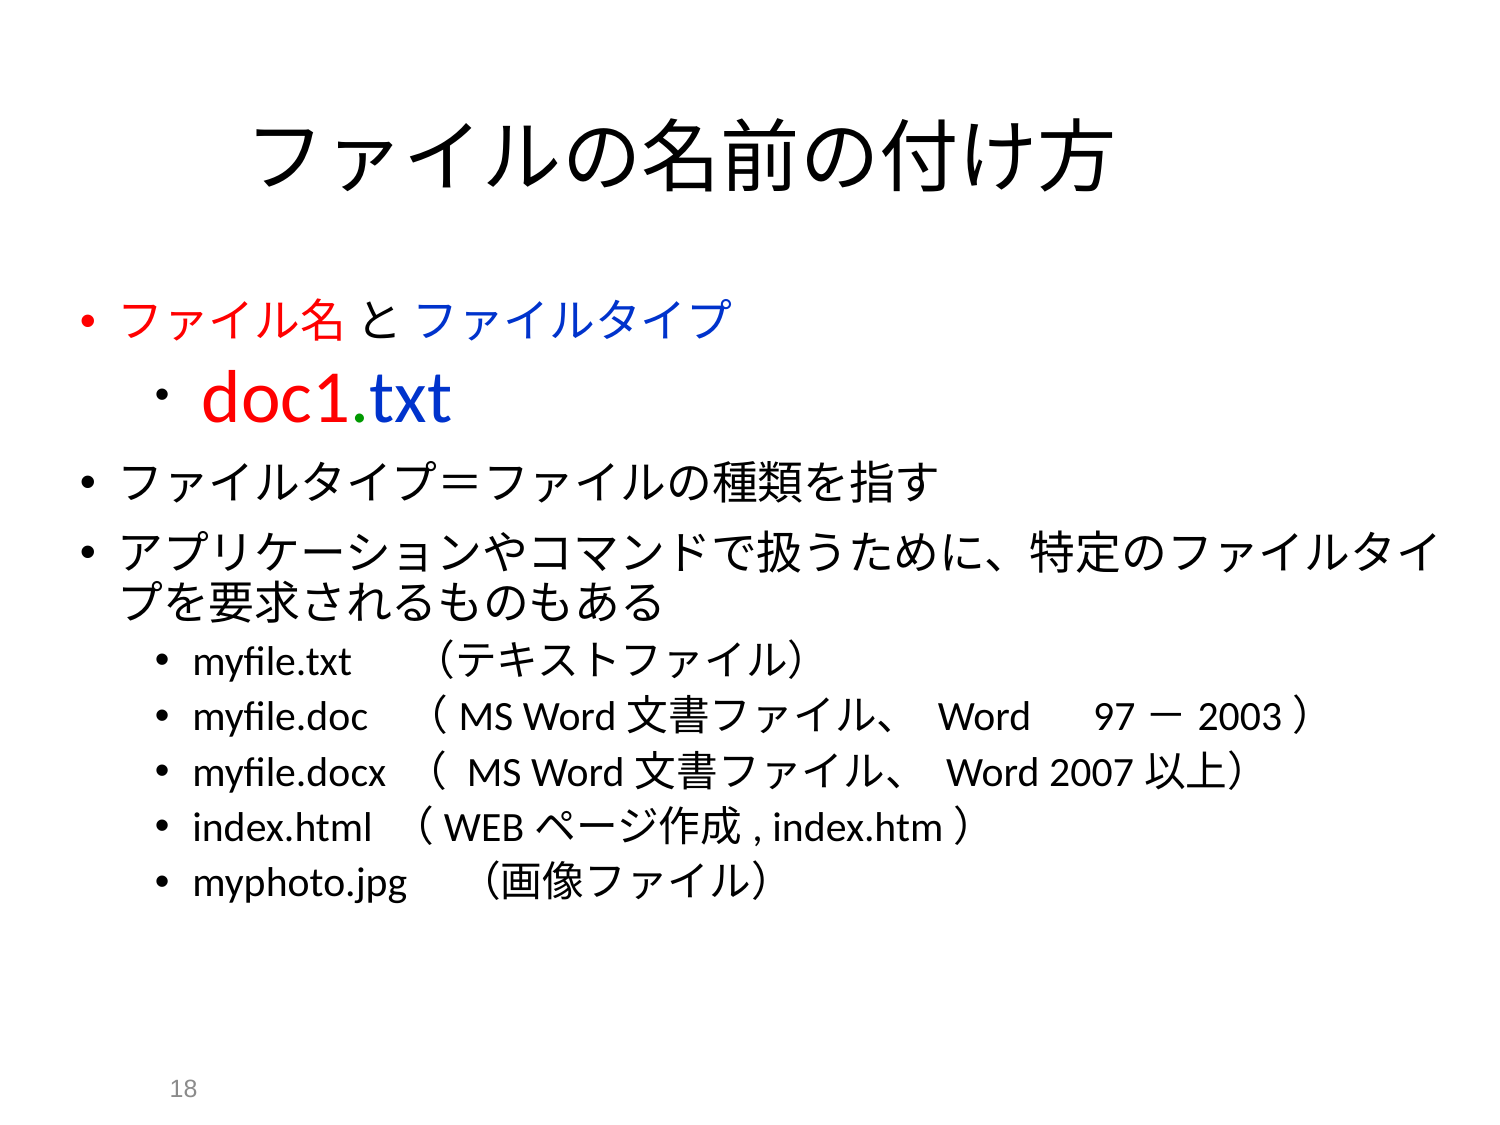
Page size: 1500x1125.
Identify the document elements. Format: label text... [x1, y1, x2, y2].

slide_number 18 [0, 1050, 213, 1125]
list ファイル名 と ファイルタイプ doc1.txt ファイルタイプ＝ファイルの種類を指す アプリケーションやコマンドで扱うために、特定のファイルタイプを要求されるものもある myfile.txt （テキストファイル） myfile.doc （MS Word文書ファイル、 Word 97－2003） myfile.docx （ MS Word文書ファイル、 Word 2007以上） index.html （WEBページ作成, index.htm） myphoto.jpg （画像ファイル） [64, 290, 1500, 1071]
title ファイルの名前の付け方 [230, 101, 1500, 219]
